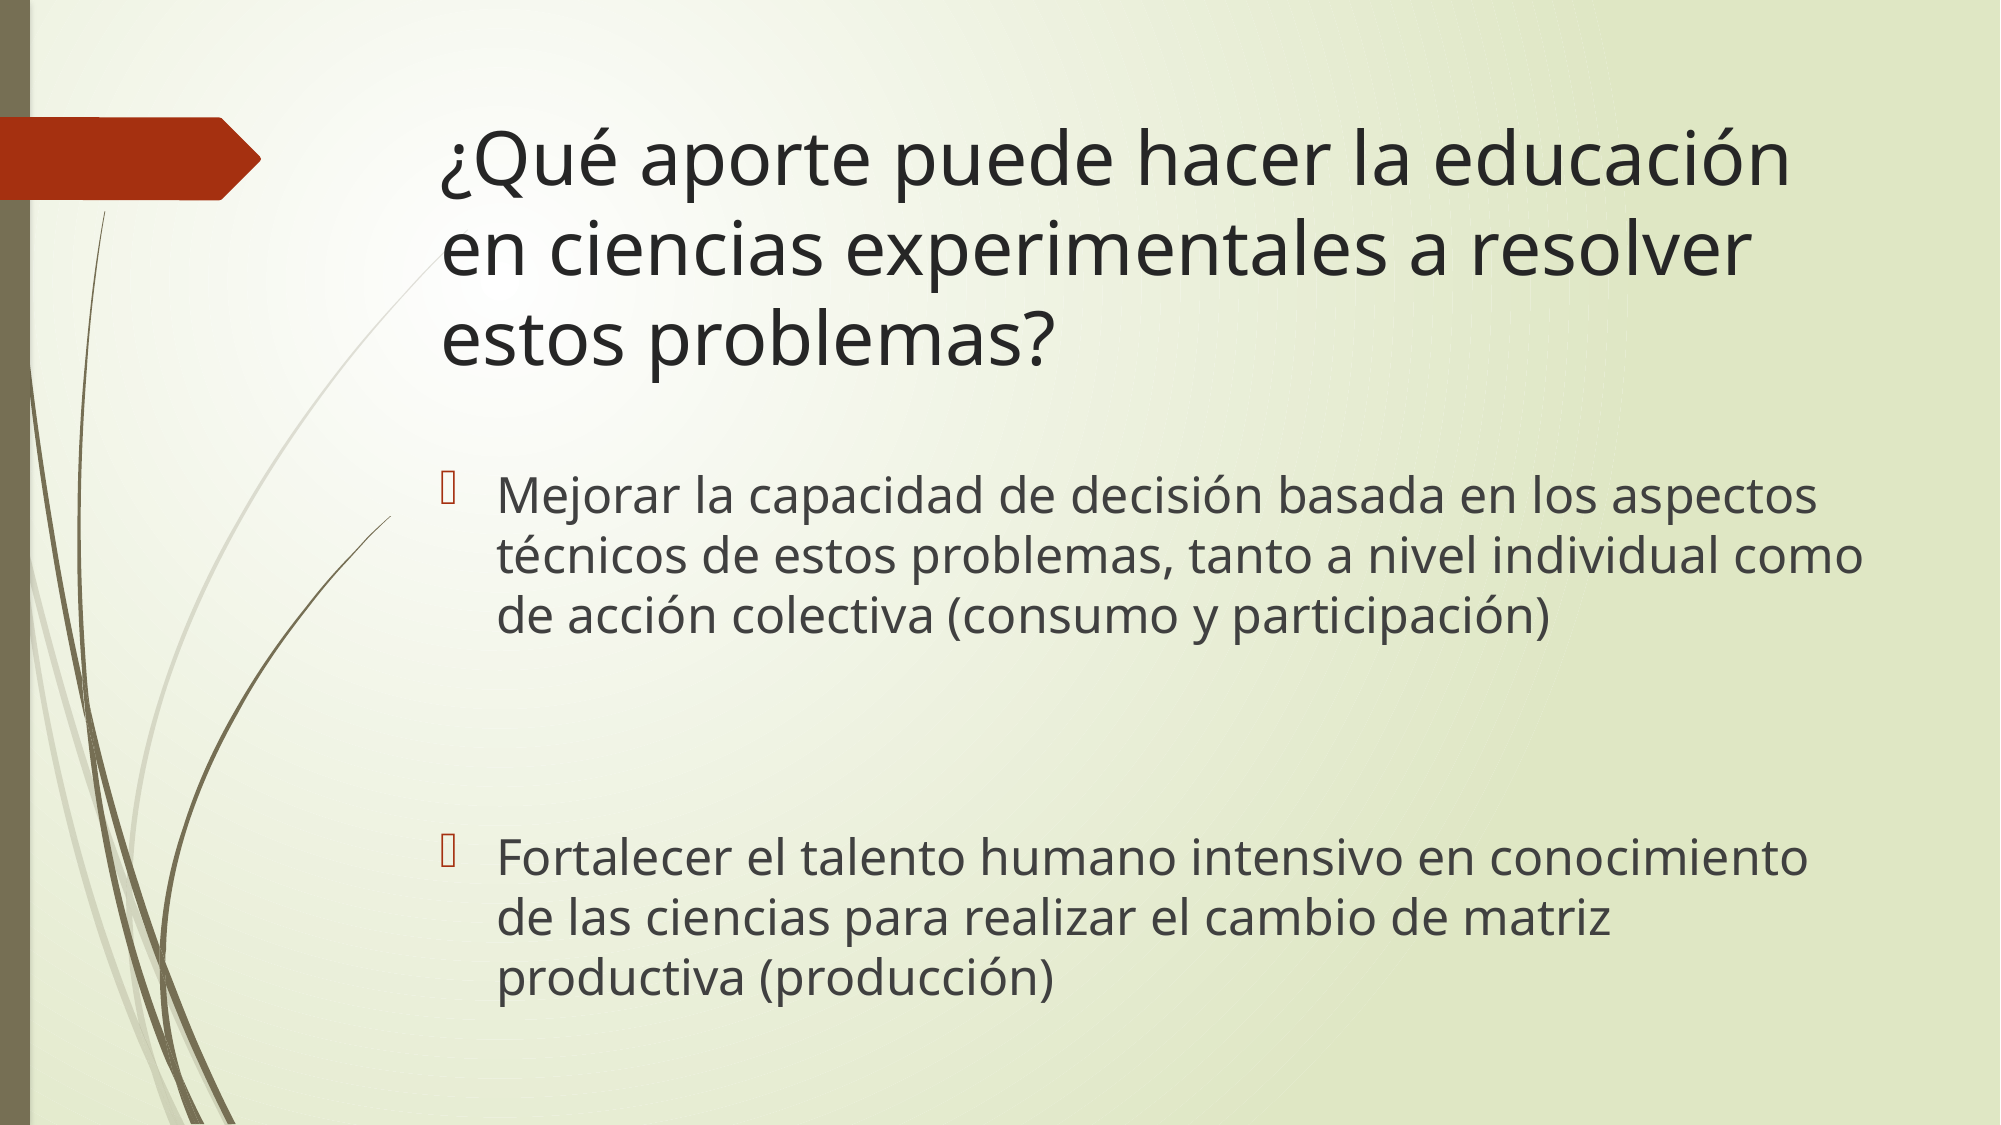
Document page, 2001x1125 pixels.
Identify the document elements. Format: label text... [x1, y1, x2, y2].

title ¿Qué aporte puede hacer la educación en ciencias experimentales a resolver estos problemas? [425, 102, 1888, 391]
list Mejorar la capacidad de decisión basada en los aspectos técnicos de estos problemas, tanto a nivel individual como de acción colectiva (consumo y participación) Fortalecer el talento humano intensivo en conocimiento de las ciencias para realizar el cambio de matriz productiva (producción) [424, 455, 1888, 1072]
